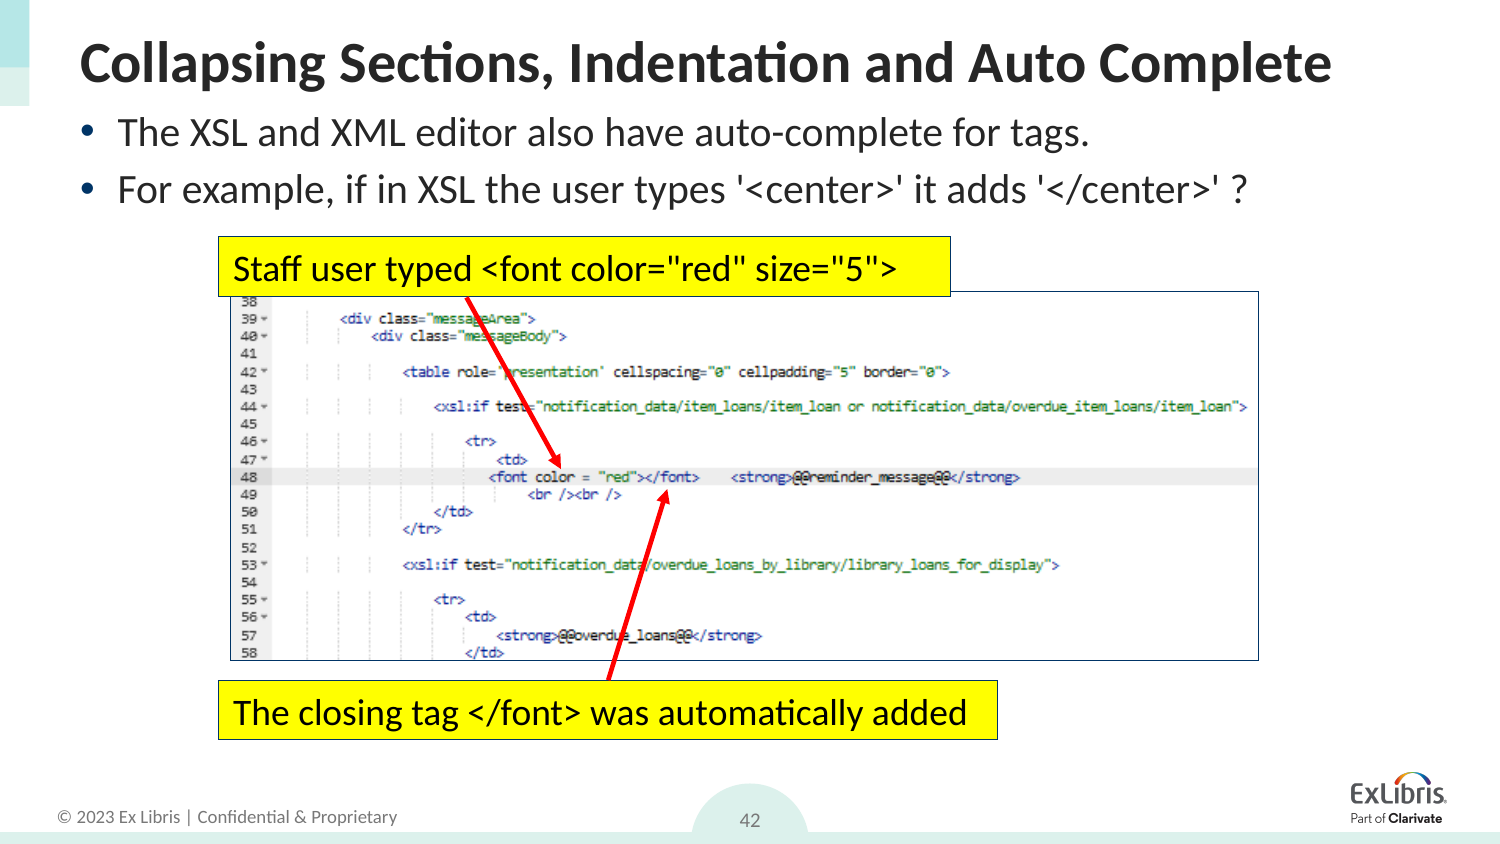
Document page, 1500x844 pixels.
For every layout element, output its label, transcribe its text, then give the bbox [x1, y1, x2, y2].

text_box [607, 488, 668, 681]
picture [1351, 772, 1447, 823]
text_box The closing tag </font> was automatically added [218, 680, 998, 740]
picture [229, 291, 1259, 661]
text_box Staff user typed <font color="red" size="5"> [218, 236, 951, 297]
title Collapsing Sections, Indentation and Auto Complete [64, 11, 1447, 102]
list The XSL and XML editor also have auto-complete for tags. For example, if in XSL the user types '<center>' it adds '</center>' ? [64, 102, 1459, 304]
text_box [466, 297, 562, 470]
slide_number 42 [705, 789, 795, 844]
